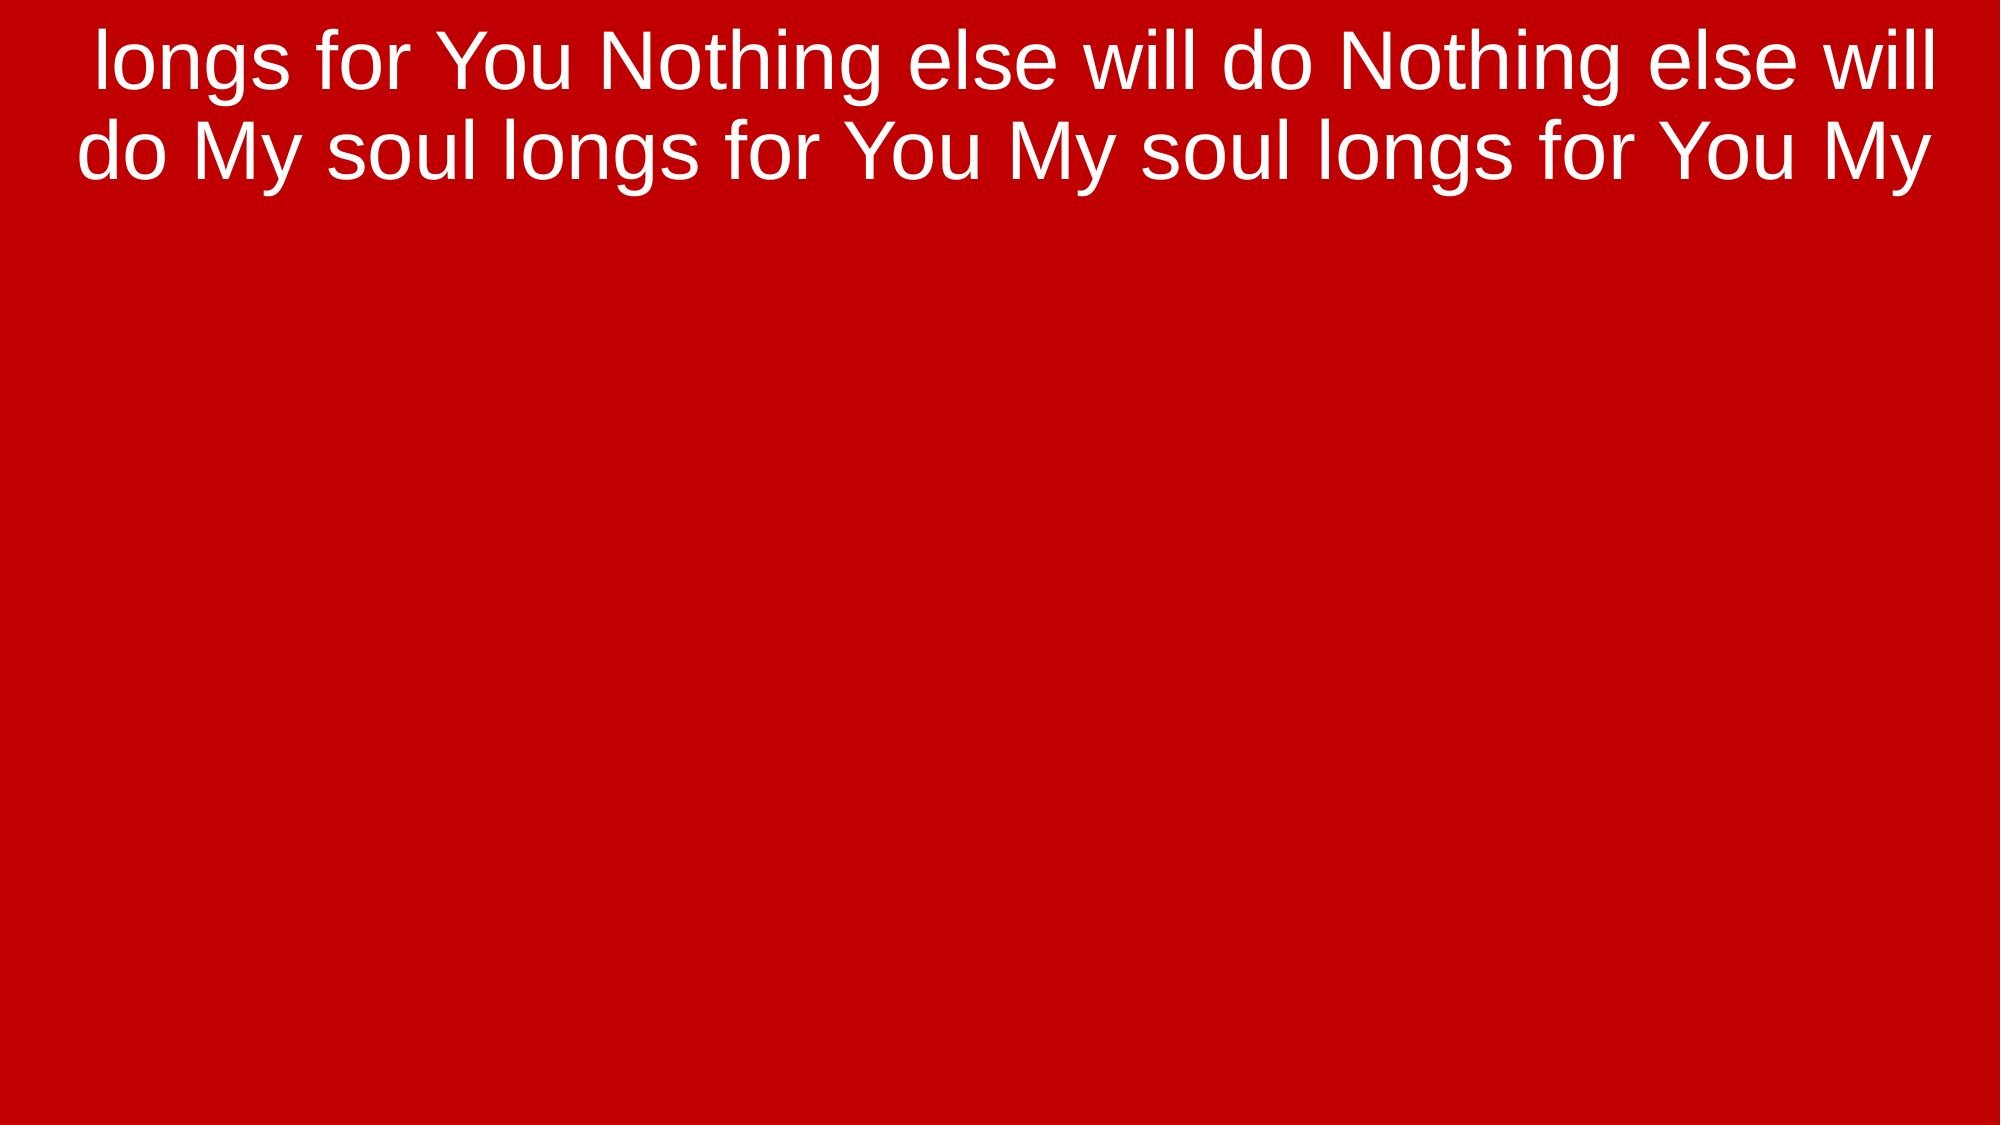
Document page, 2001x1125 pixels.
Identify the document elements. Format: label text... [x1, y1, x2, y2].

list longs for You Nothing else will do Nothing else will do My soul longs for You My soul longs for You My [10, 9, 2000, 784]
